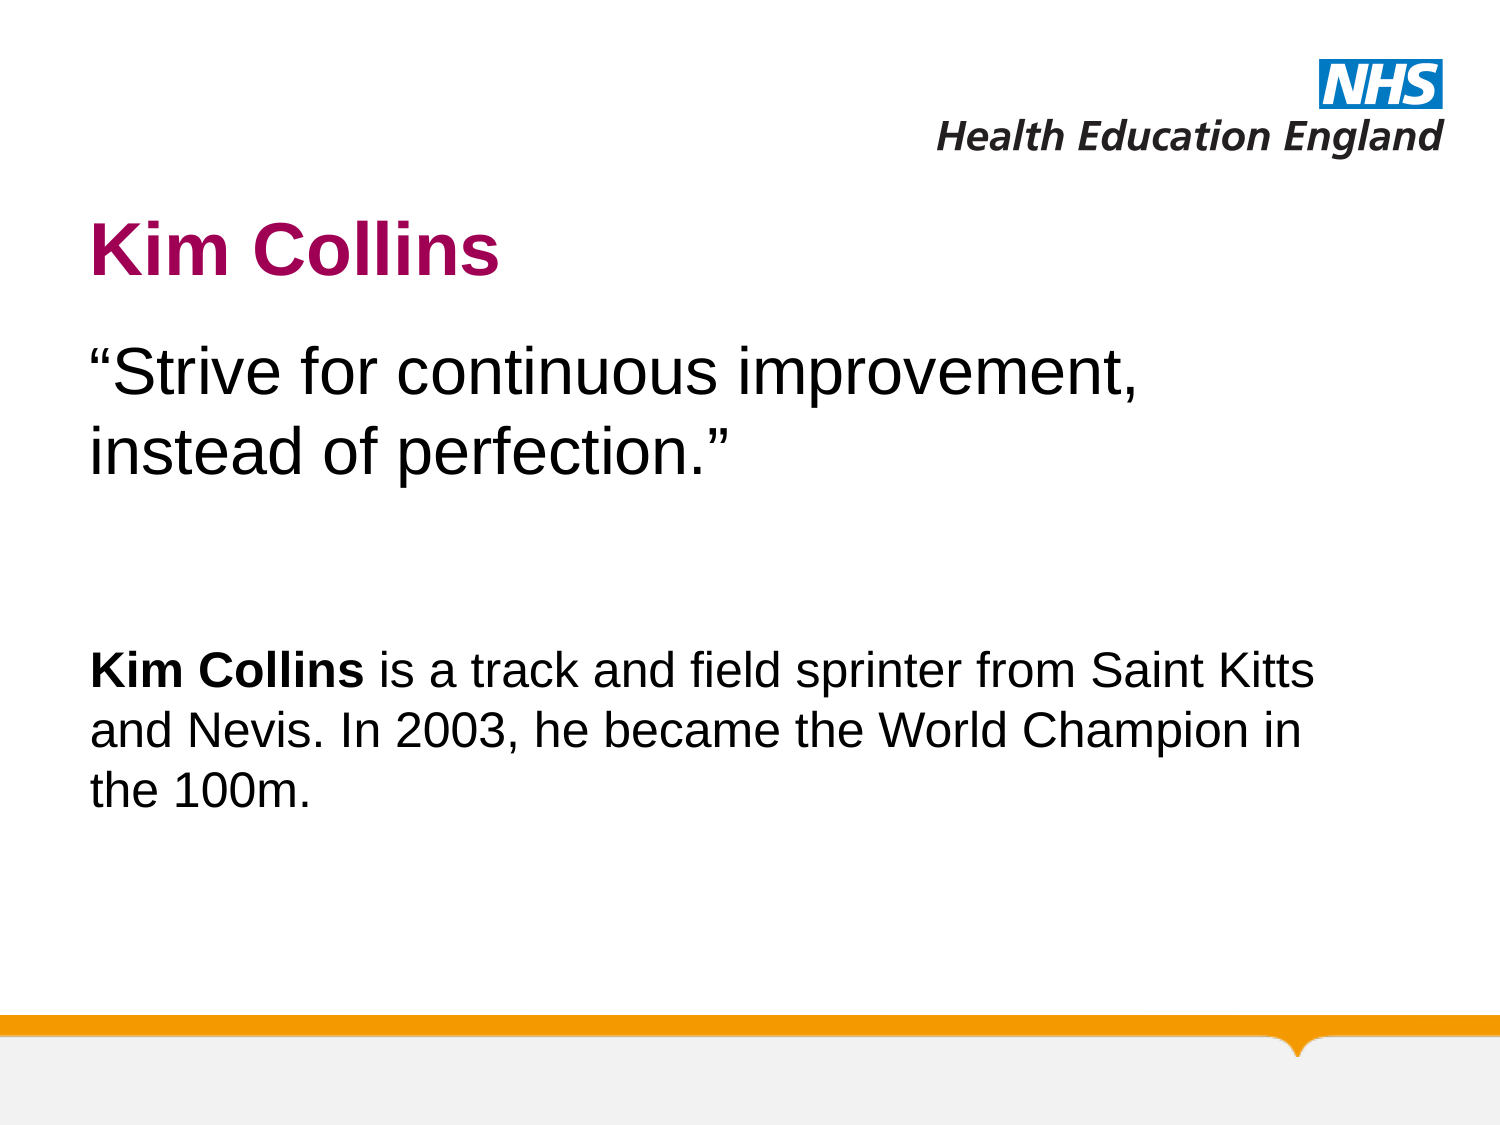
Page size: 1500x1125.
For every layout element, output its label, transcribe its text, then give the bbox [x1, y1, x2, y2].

title Kim Collins [75, 193, 1350, 305]
picture [936, 59, 1445, 160]
list “Strive for continuous improvement, instead of perfection.” Kim Collins is a track and field sprinter from Saint Kitts and Nevis. In 2003, he became the World Champion in the 100m. [75, 320, 1361, 931]
